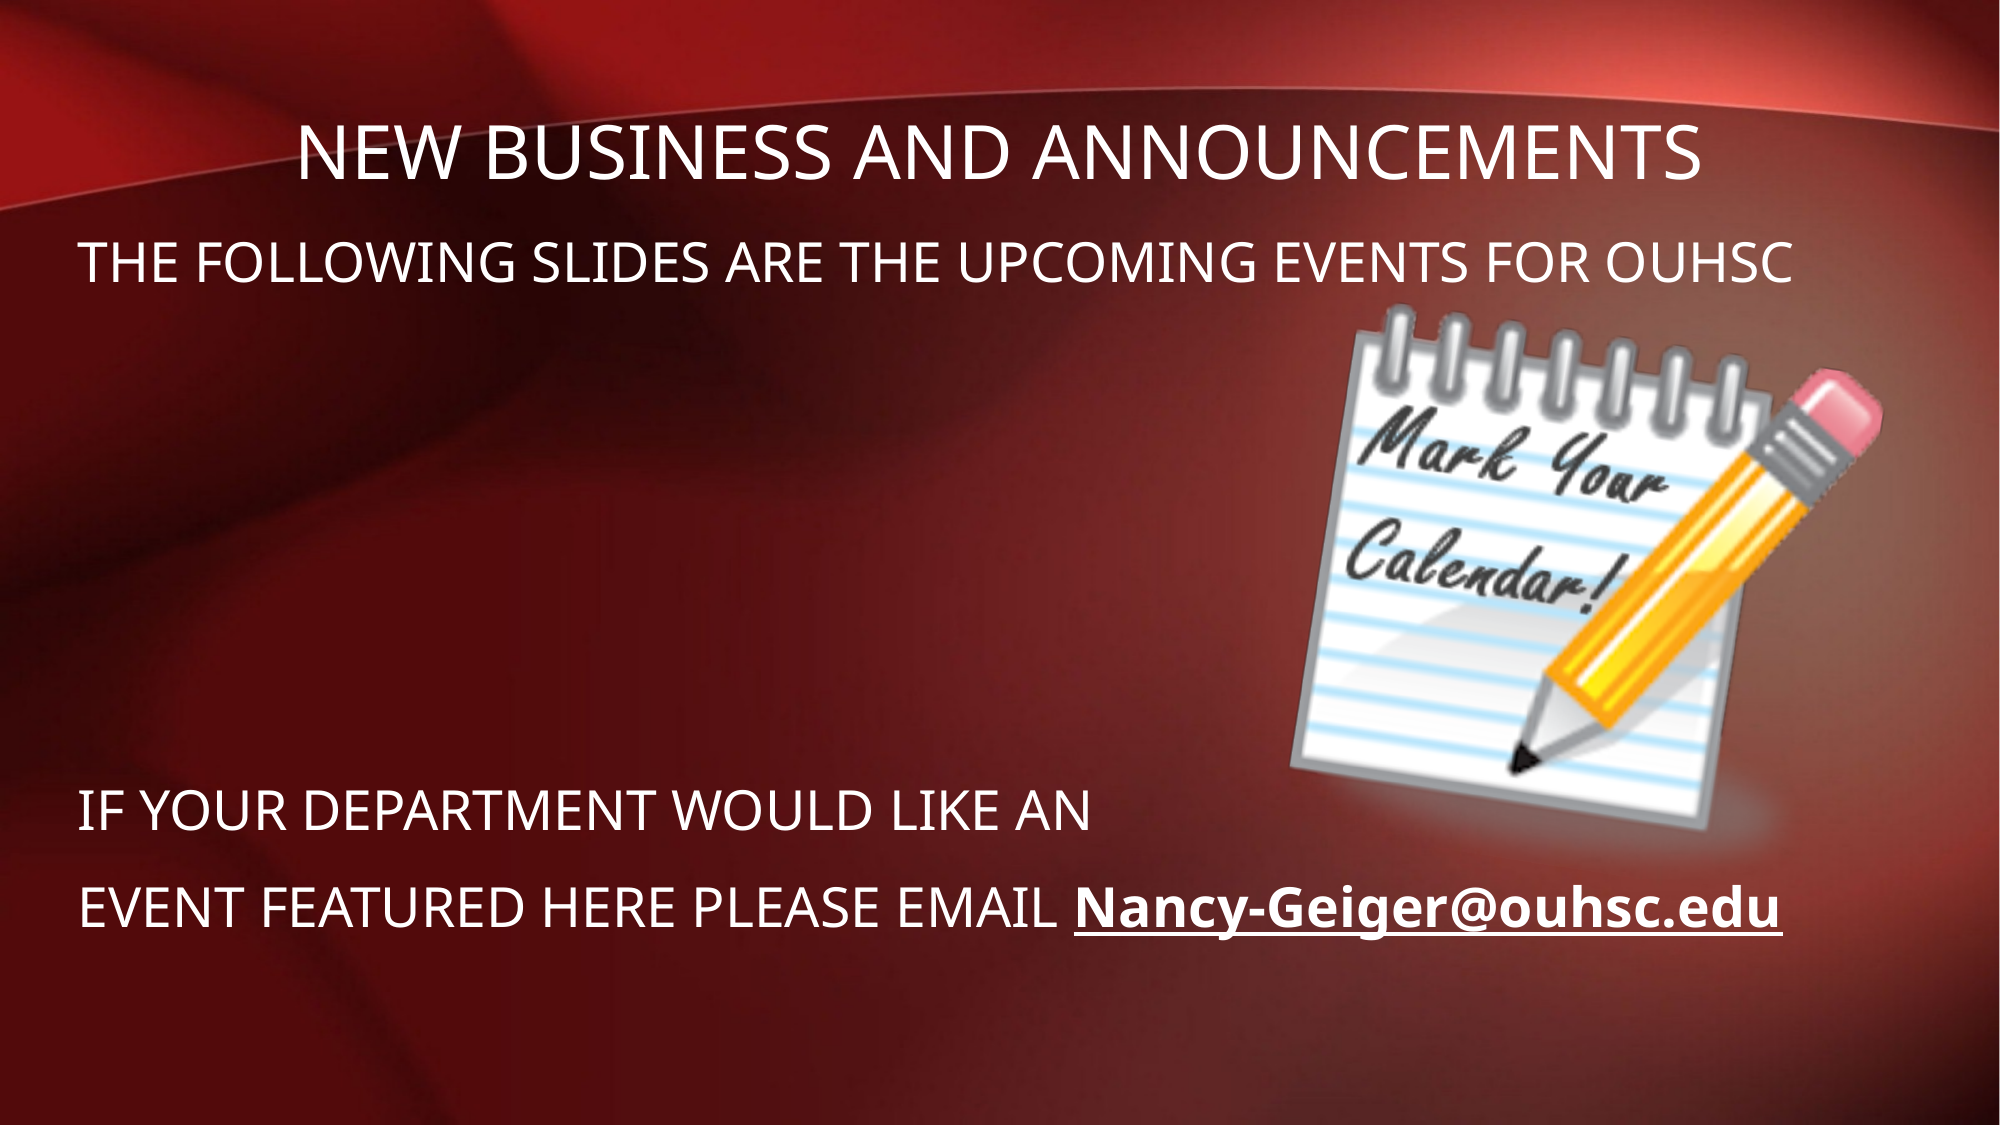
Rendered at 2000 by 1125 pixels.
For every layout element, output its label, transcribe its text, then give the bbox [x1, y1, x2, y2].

title New business and announcements [149, 75, 1850, 205]
picture [0, 0, 2000, 1125]
list THE FOLLOWING SLIDES ARE THE UPCOMING EVENTS FOR OUHSC IF YOUR DEPARTMENT WOULD LIKE AN EVENT FEATURED HERE PLEASE EMAIL Nancy-Geiger@ouhsc.edu [57, 224, 1914, 959]
